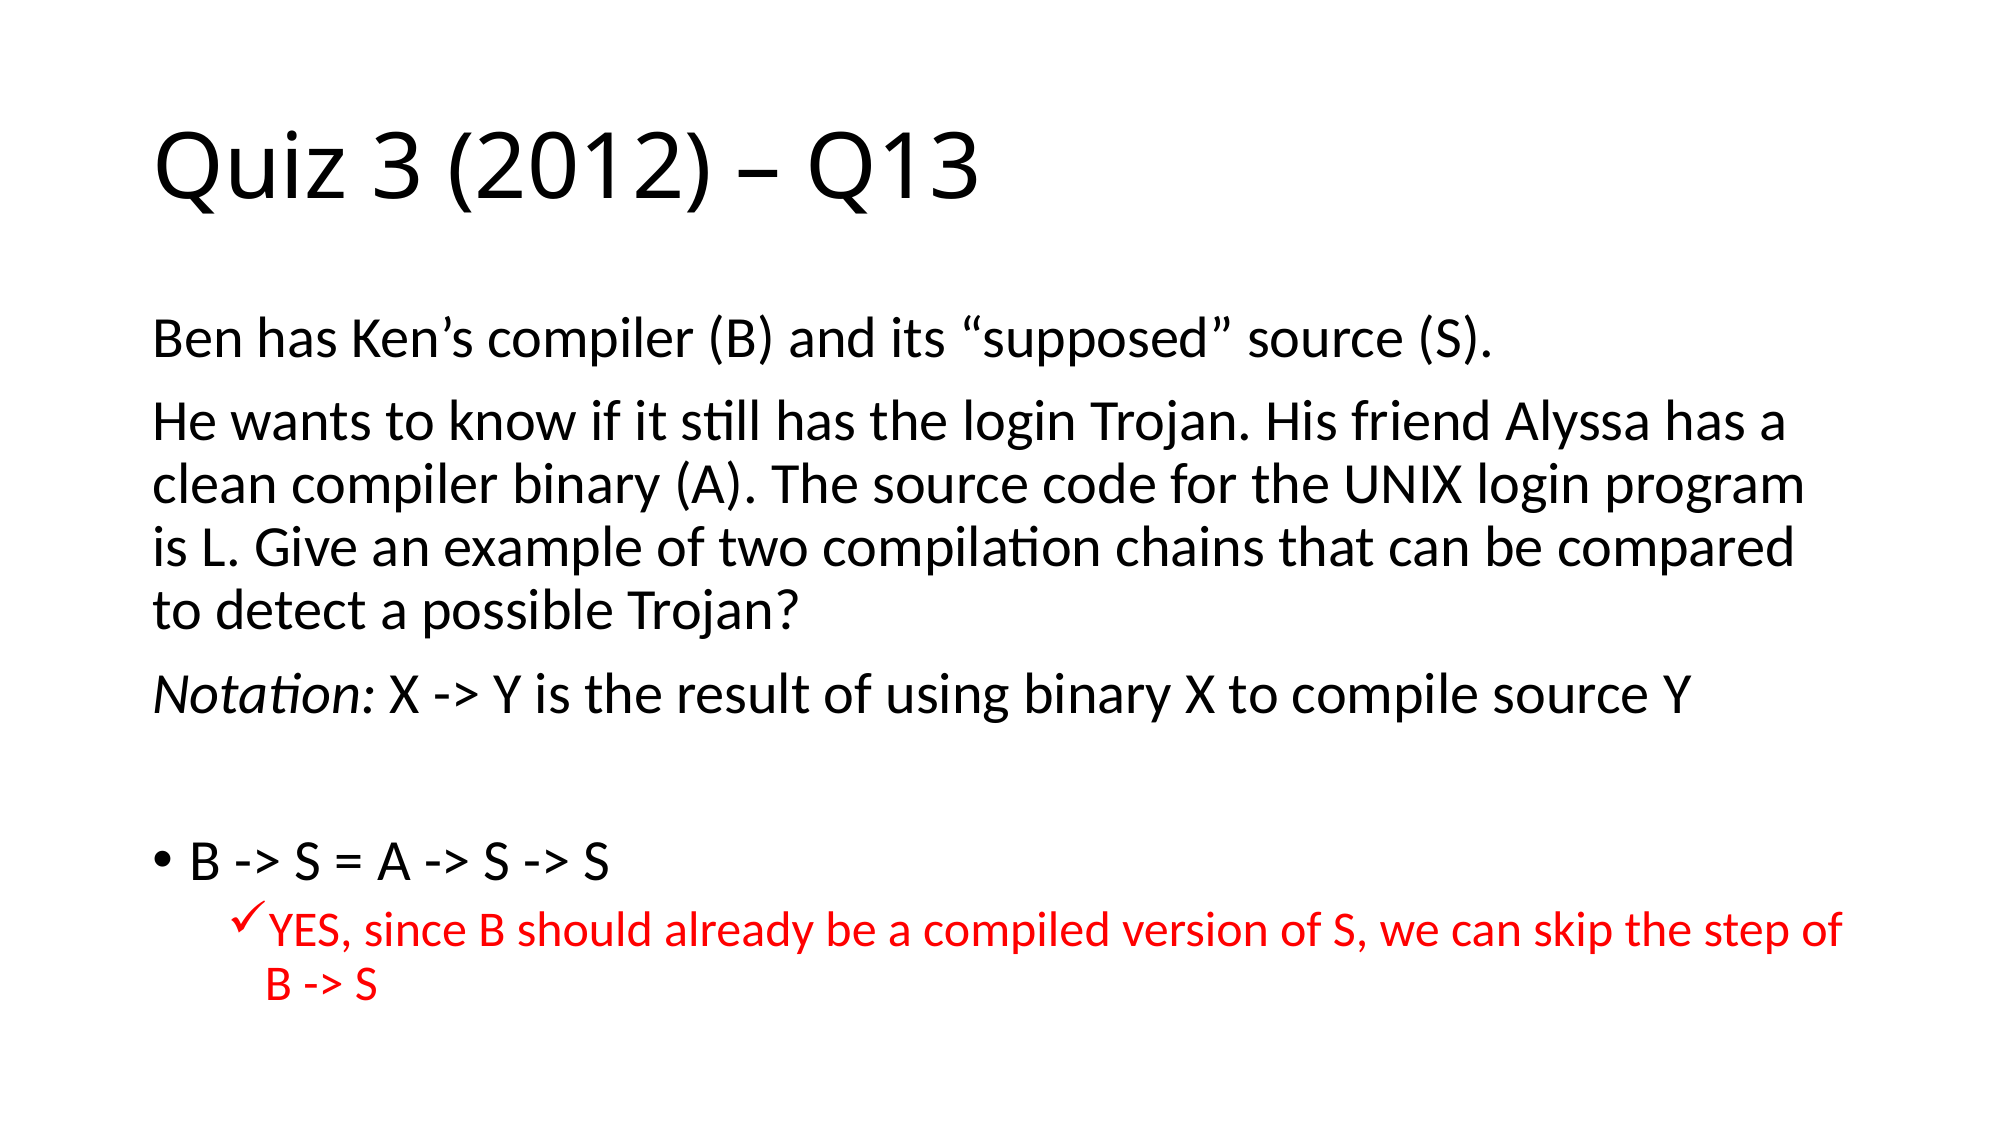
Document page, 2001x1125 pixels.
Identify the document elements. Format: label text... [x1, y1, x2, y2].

title Quiz 3 (2012) – Q13 [137, 59, 1863, 278]
list Ben has Ken’s compiler (B) and its “supposed” source (S). He wants to know if it still has the login Trojan. His friend Alyssa has a clean compiler binary (A). The source code for the UNIX login program is L. Give an example of two compilation chains that can be compared to detect a possible Trojan? Notation: X -> Y is the result of using binary X to compile source Y B -> S = A -> S -> S YES, since B should already be a compiled version of S, we can skip the step of B -> S [137, 299, 1863, 1068]
